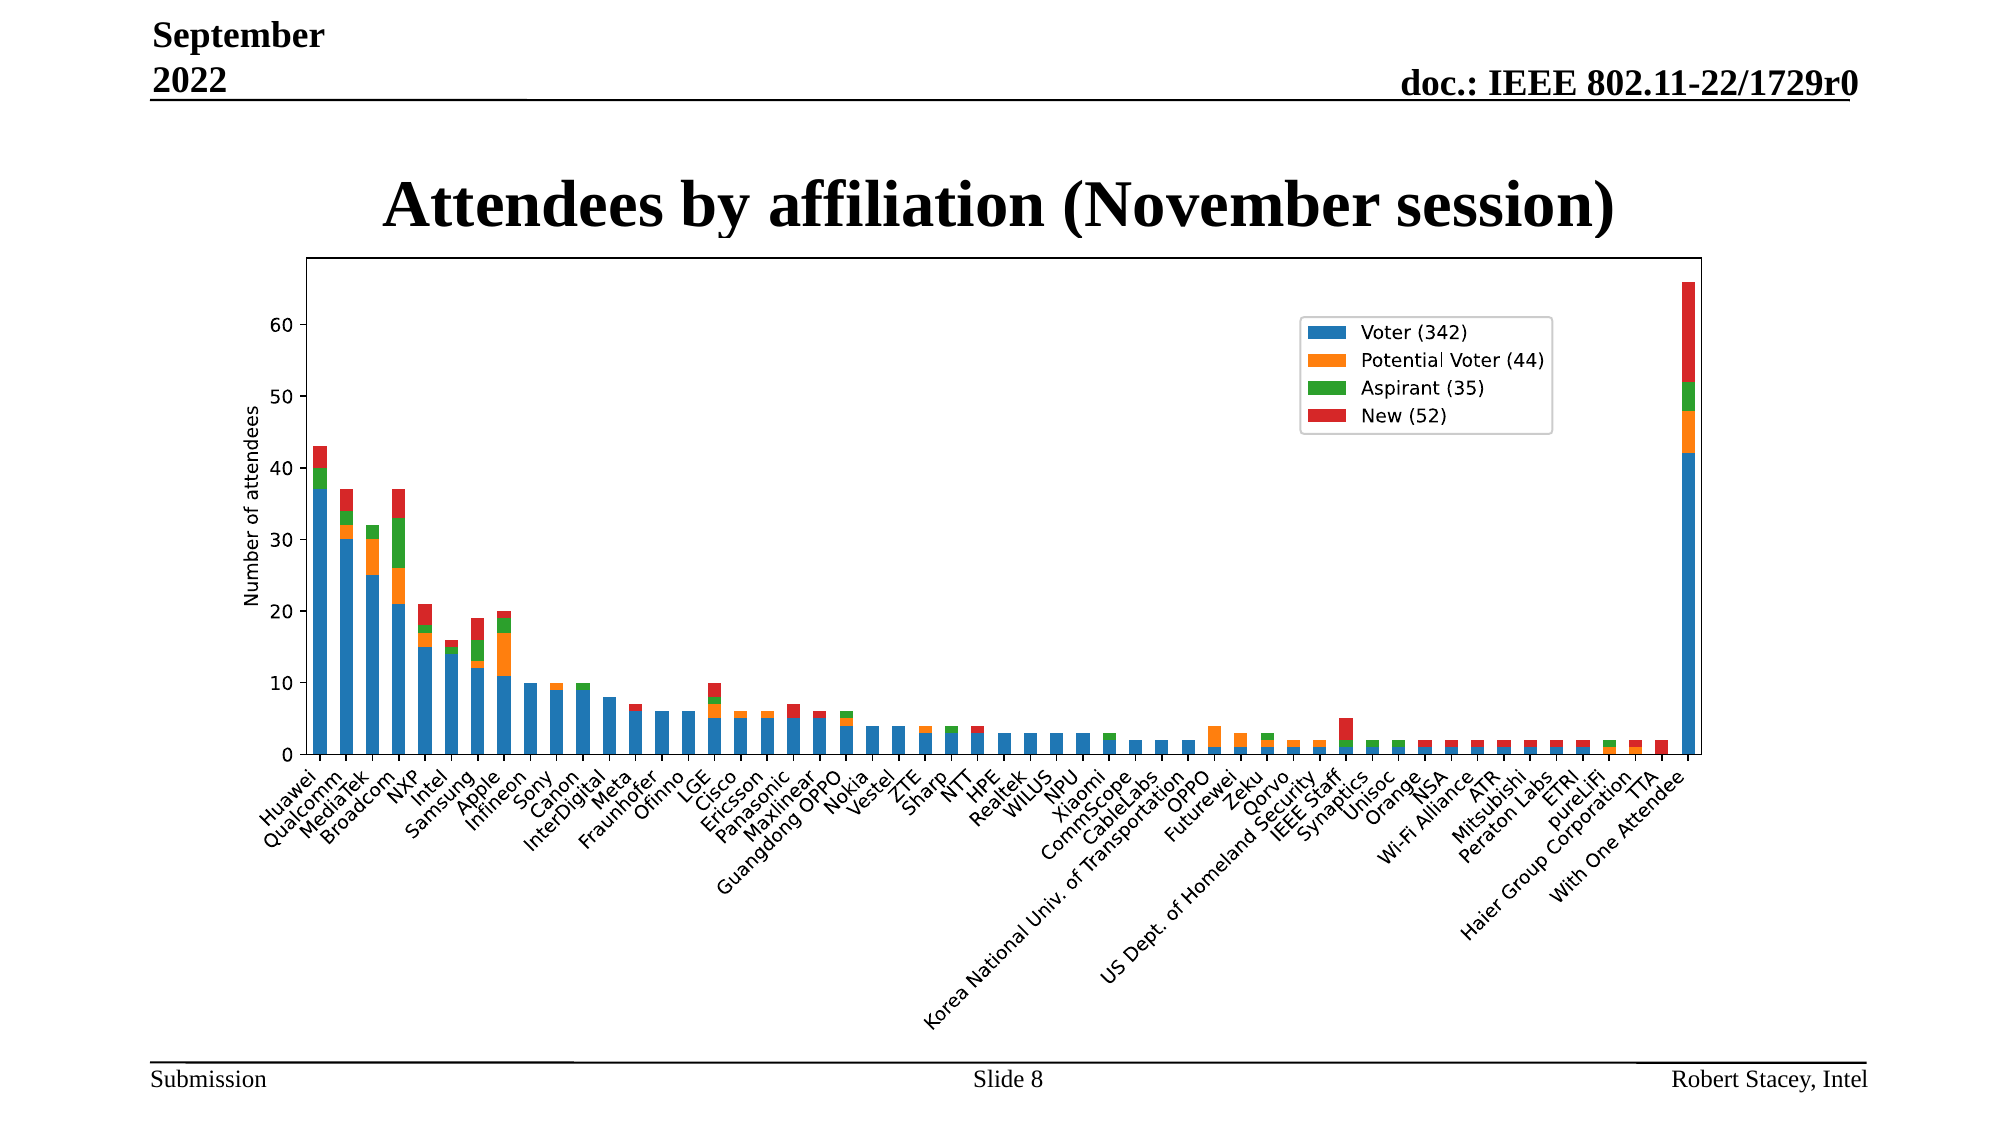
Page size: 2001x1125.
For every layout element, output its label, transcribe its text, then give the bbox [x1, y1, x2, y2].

slide_number Slide 8 [950, 1067, 1067, 1123]
footer Robert Stacey, Intel [1512, 1061, 1869, 1125]
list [222, 237, 1726, 1059]
title Attendees by affiliation (November session) [149, 112, 1850, 288]
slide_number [152, 0, 406, 101]
